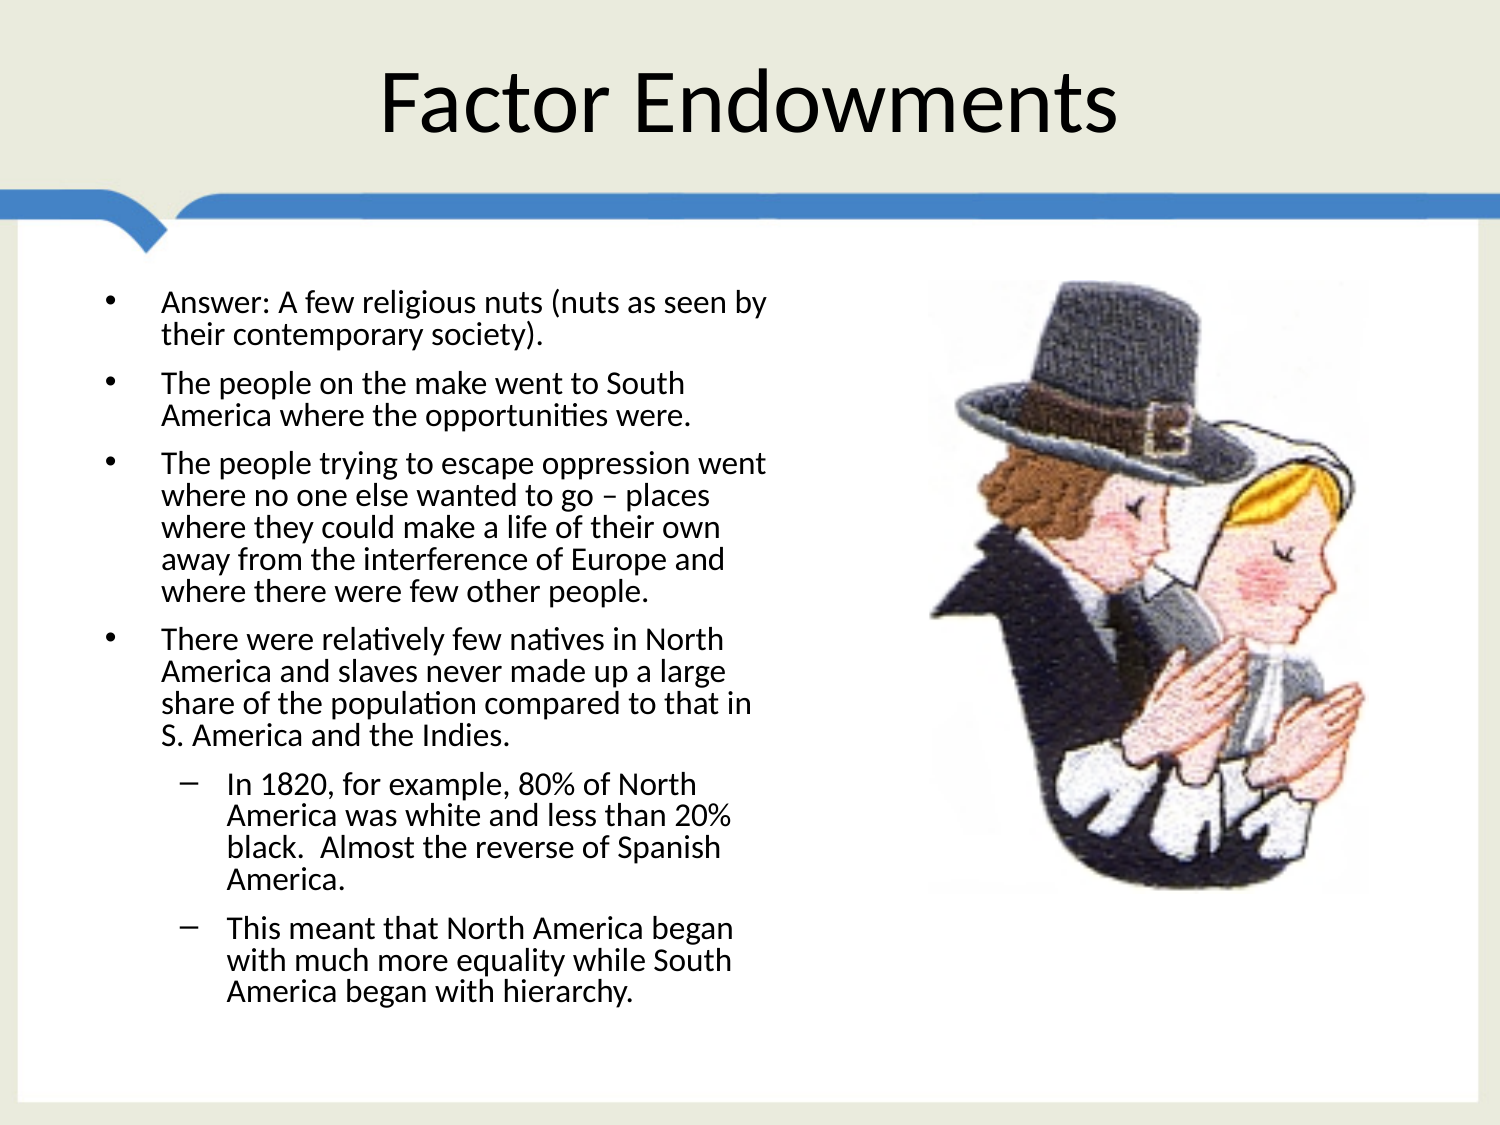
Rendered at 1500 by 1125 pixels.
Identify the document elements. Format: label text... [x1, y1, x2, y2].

list Answer: A few religious nuts (nuts as seen by their contemporary society). The people on the make went to South America where the opportunities were. The people trying to escape oppression went where no one else wanted to go – places where they could make a life of their own away from the interference of Europe and where there were few other people. There were relatively few natives in North America and slaves never made up a large share of the population compared to that in S. America and the Indies. In 1820, for example, 80% of North America was white and less than 20% black. Almost the reverse of Spanish America. This meant that North America began with much more equality while South America began with hierarchy. [89, 280, 790, 1125]
title Factor Endowments [75, 1, 1425, 190]
picture [0, 0, 1500, 1125]
